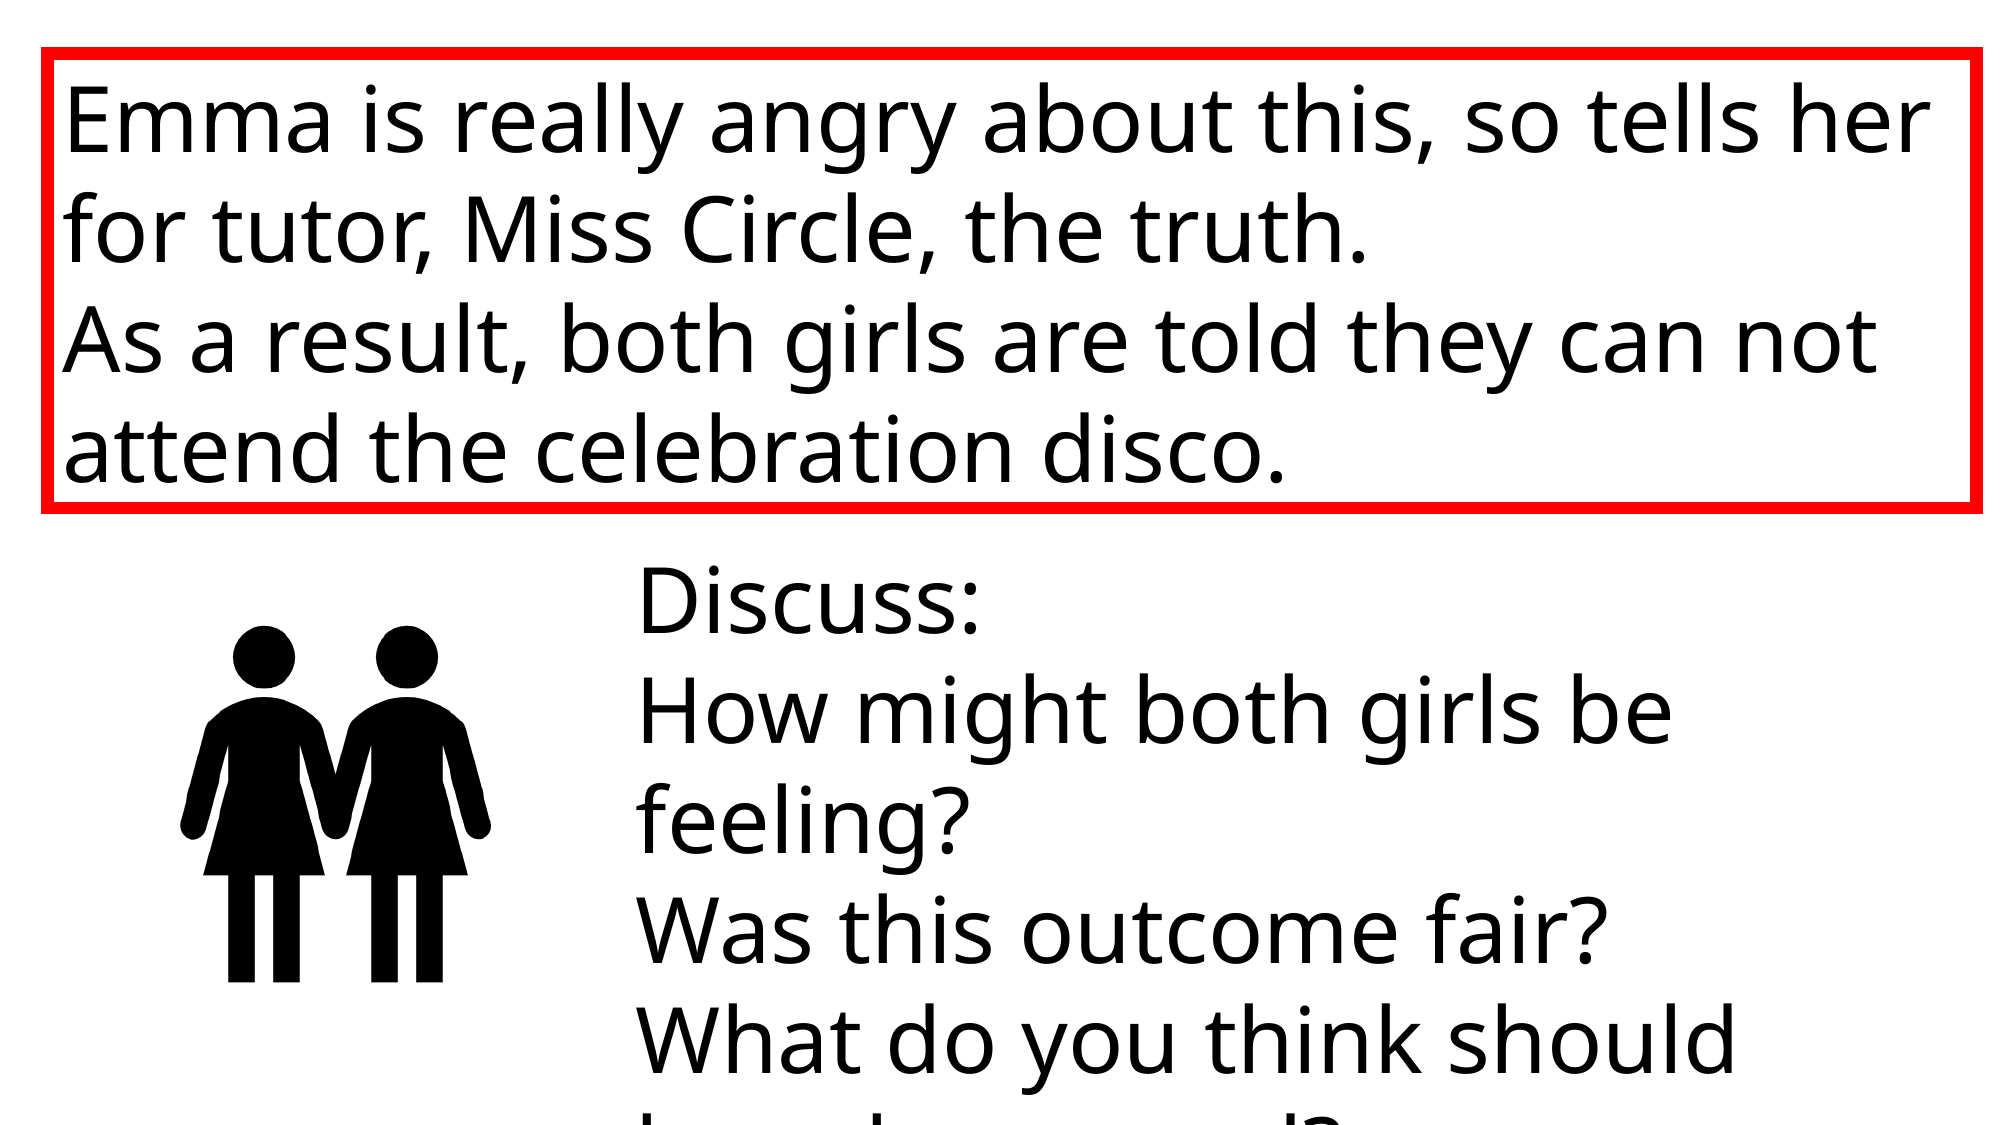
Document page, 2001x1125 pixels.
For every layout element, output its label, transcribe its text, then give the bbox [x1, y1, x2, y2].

picture [121, 590, 549, 1017]
text_box Emma is really angry about this, so tells her for tutor, Miss Circle, the truth. As a result, both girls are told they can not attend the celebration disco. [47, 52, 1977, 509]
text_box Discuss: How might both girls be feeling? Was this outcome fair? What do you think should have happened? [621, 534, 1977, 1125]
